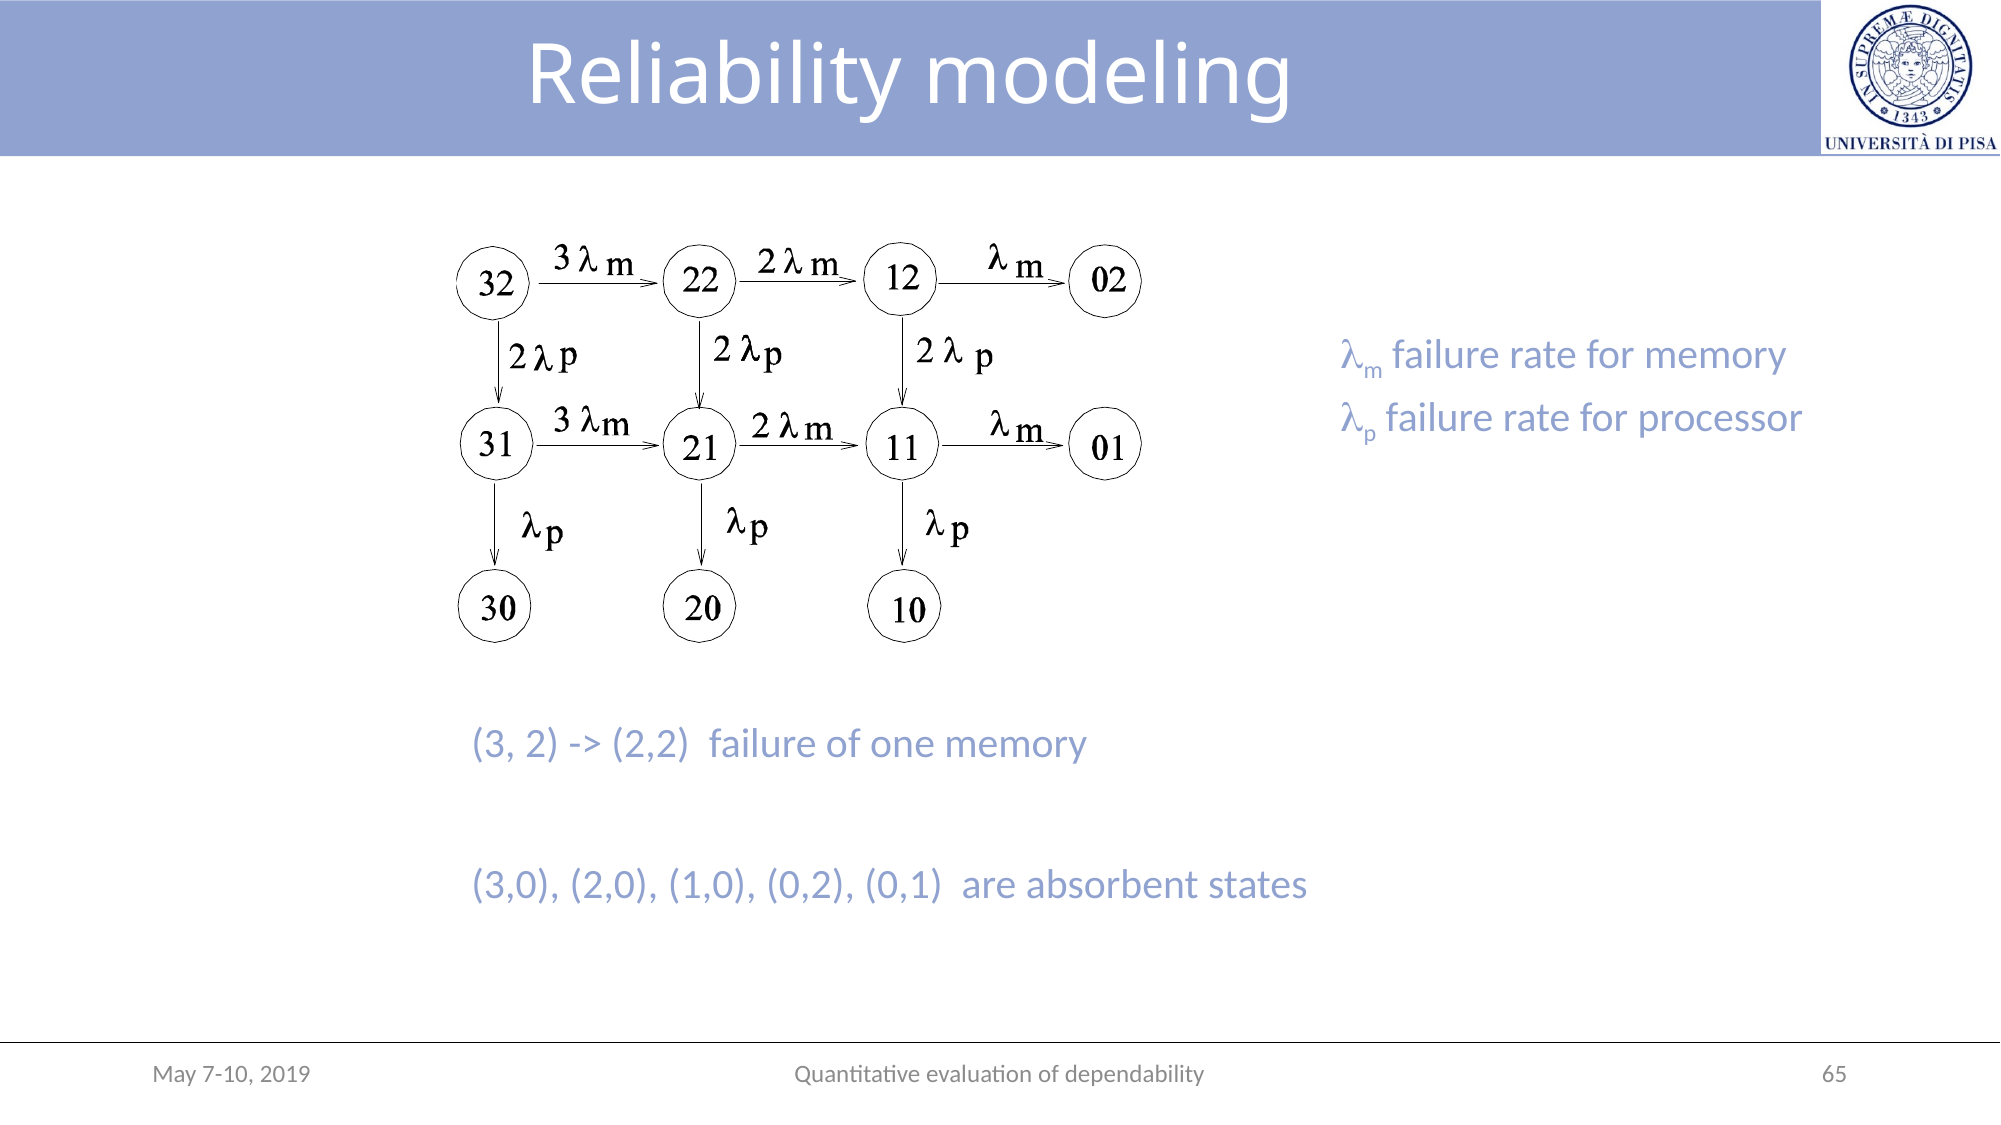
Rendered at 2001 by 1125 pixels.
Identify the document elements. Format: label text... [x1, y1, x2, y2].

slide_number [137, 1042, 588, 1103]
text_box (3, 2) -> (2,2) failure of one memory (3,0), (2,0), (1,0), (0,2), (0,1) are absorbent states [456, 708, 1457, 915]
slide_number 65 [1412, 1042, 1863, 1103]
title Reliability modeling [0, 0, 1822, 154]
text_box lm failure rate for memory lp failure rate for processor [1325, 319, 1822, 454]
picture [456, 220, 1142, 644]
footer Quantitative evaluation of dependability [662, 1042, 1338, 1103]
picture [1822, 0, 2000, 154]
